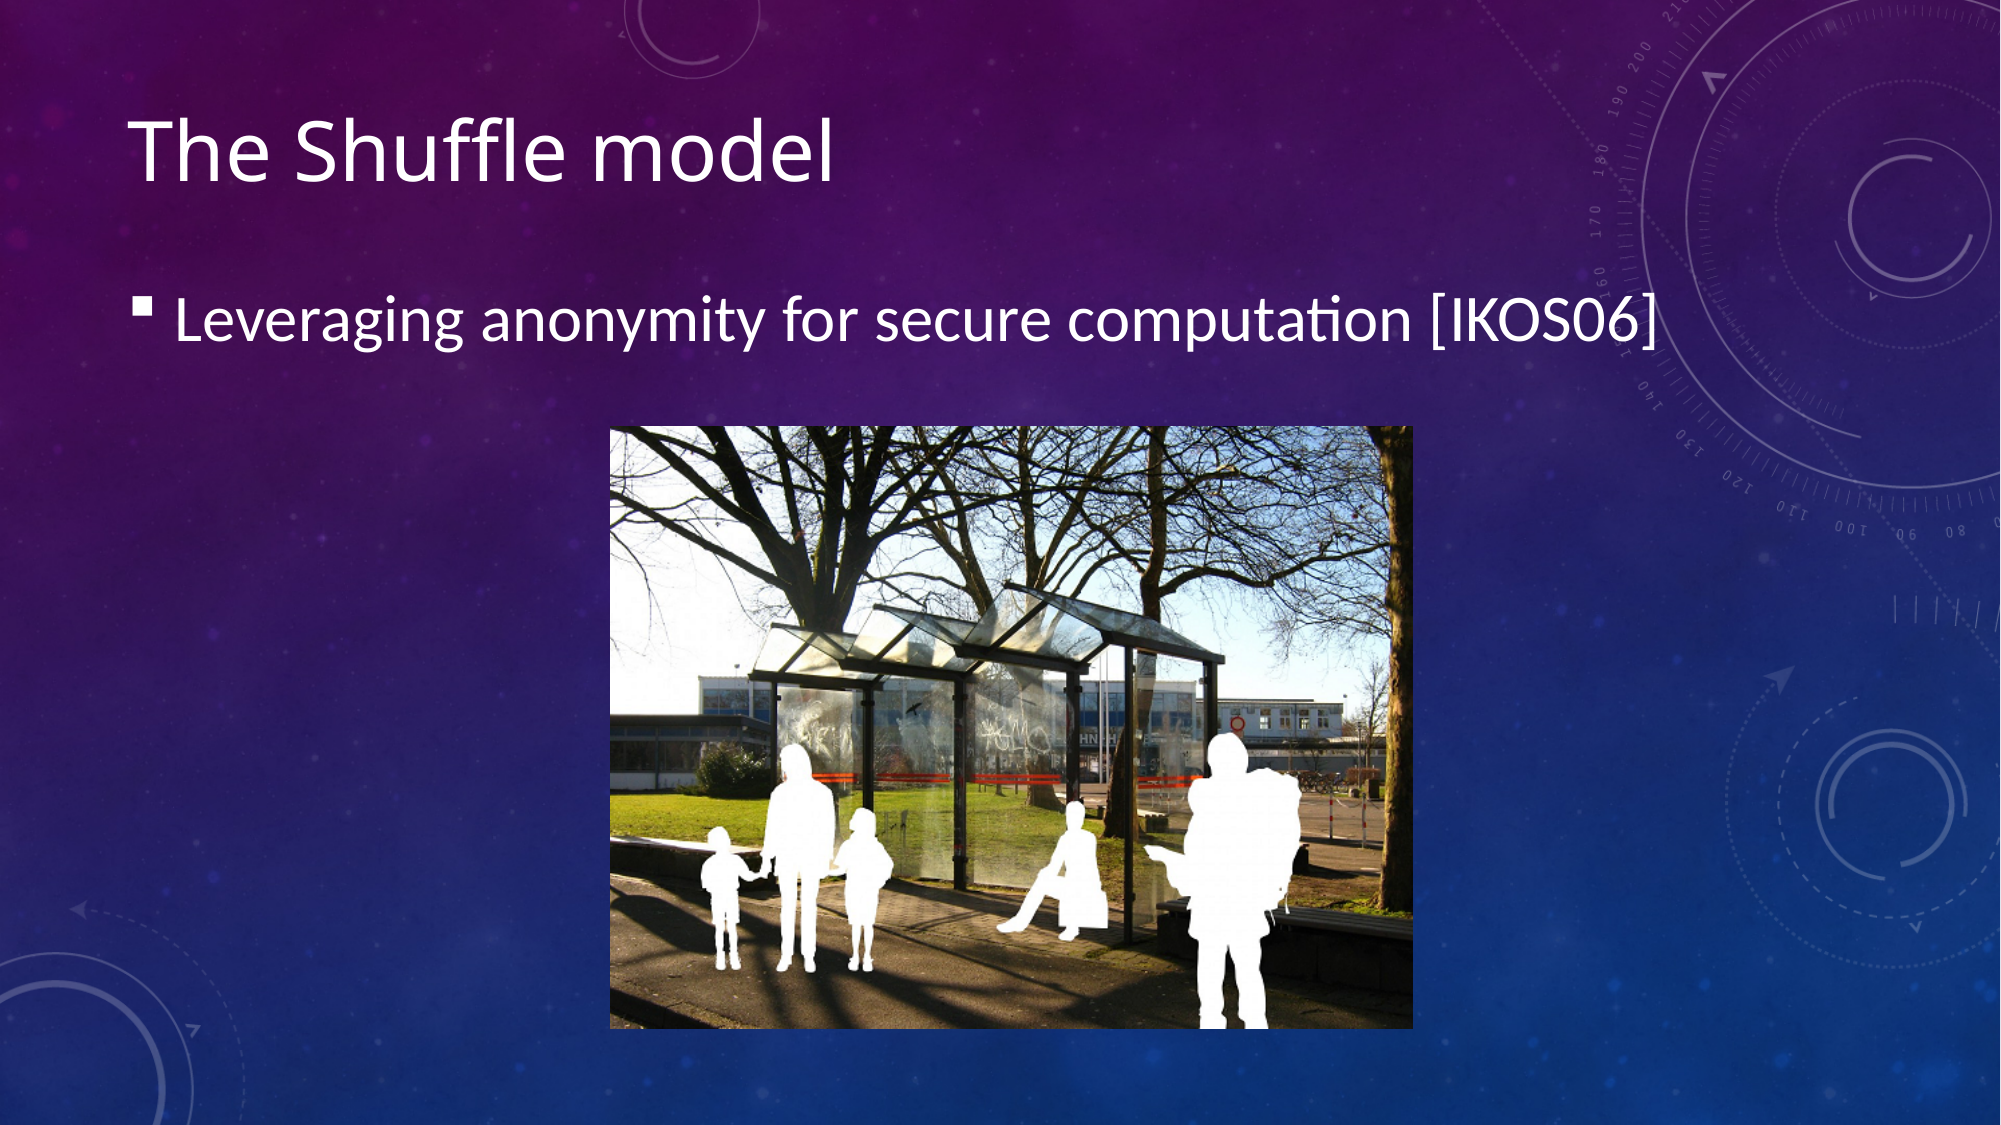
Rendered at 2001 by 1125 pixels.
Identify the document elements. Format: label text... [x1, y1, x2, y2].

title The Shuffle model [112, 51, 1911, 245]
picture [0, 0, 2001, 1125]
list Leveraging anonymity for secure computation [IKOS06] [112, 267, 1940, 400]
